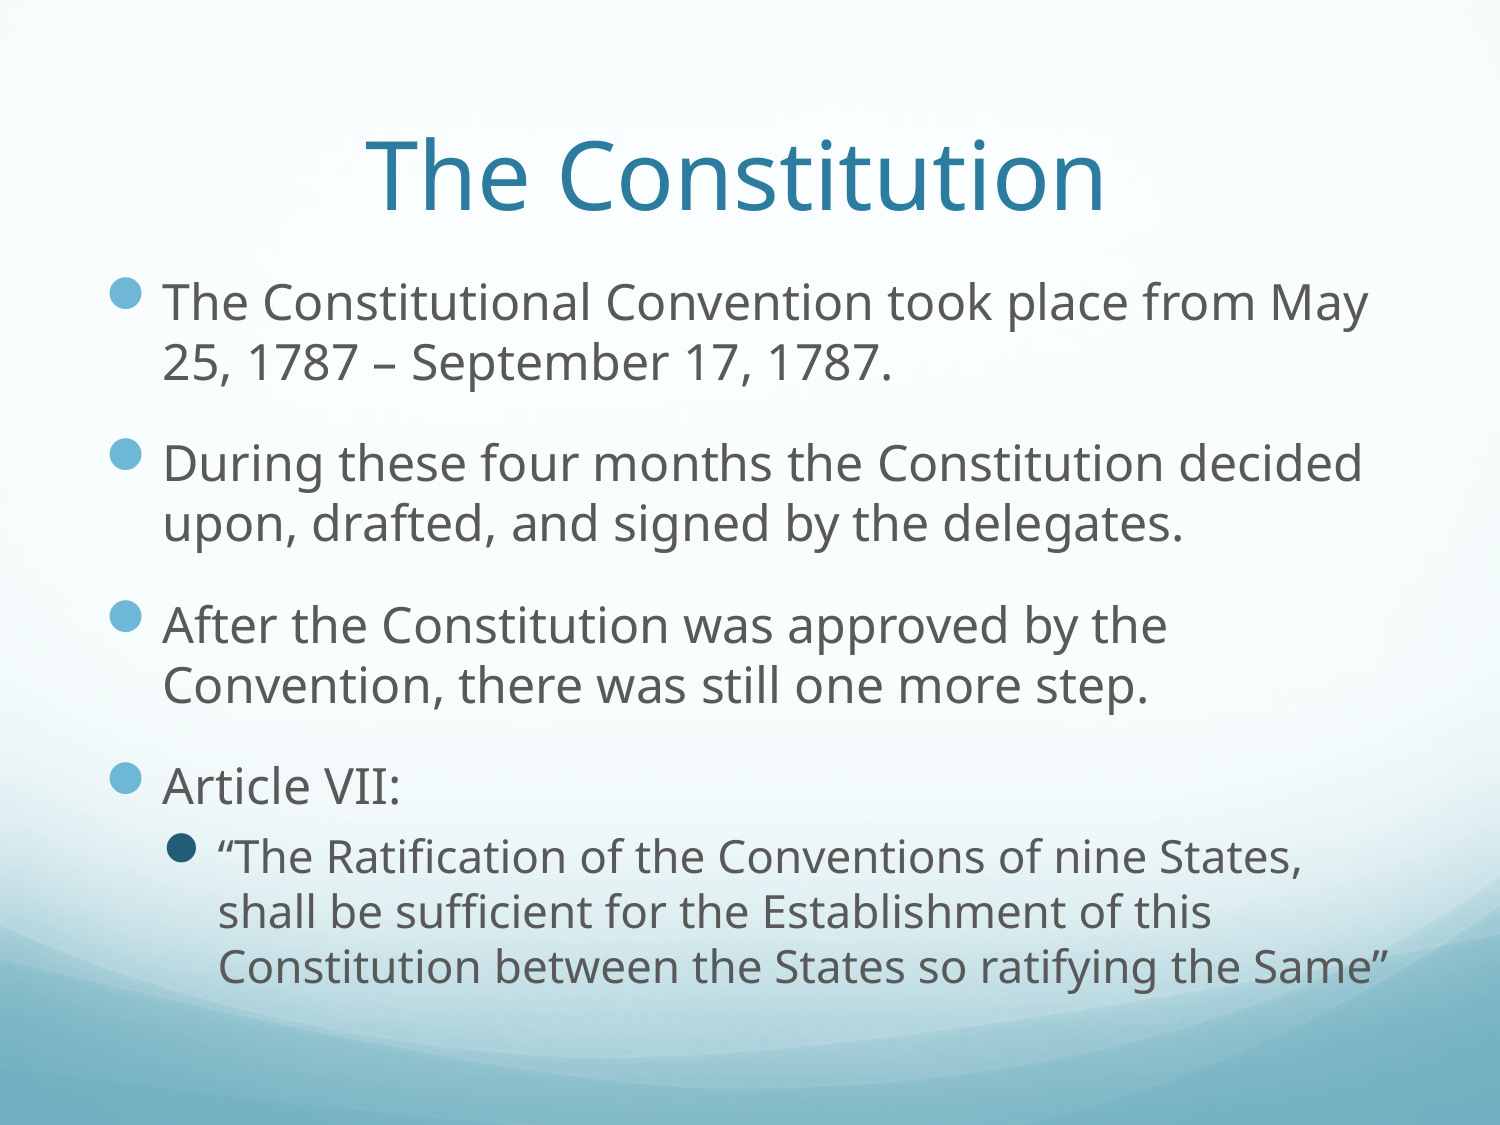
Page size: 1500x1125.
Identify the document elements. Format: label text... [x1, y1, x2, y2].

list The Constitutional Convention took place from May 25, 1787 – September 17, 1787. During these four months the Constitution decided upon, drafted, and signed by the delegates. After the Constitution was approved by the Convention, there was still one more step. Article VII: “The Ratification of the Conventions of nine States, shall be sufficient for the Establishment of this Constitution between the States so ratifying the Same” [90, 262, 1410, 1090]
title The Constitution [90, 17, 1410, 237]
